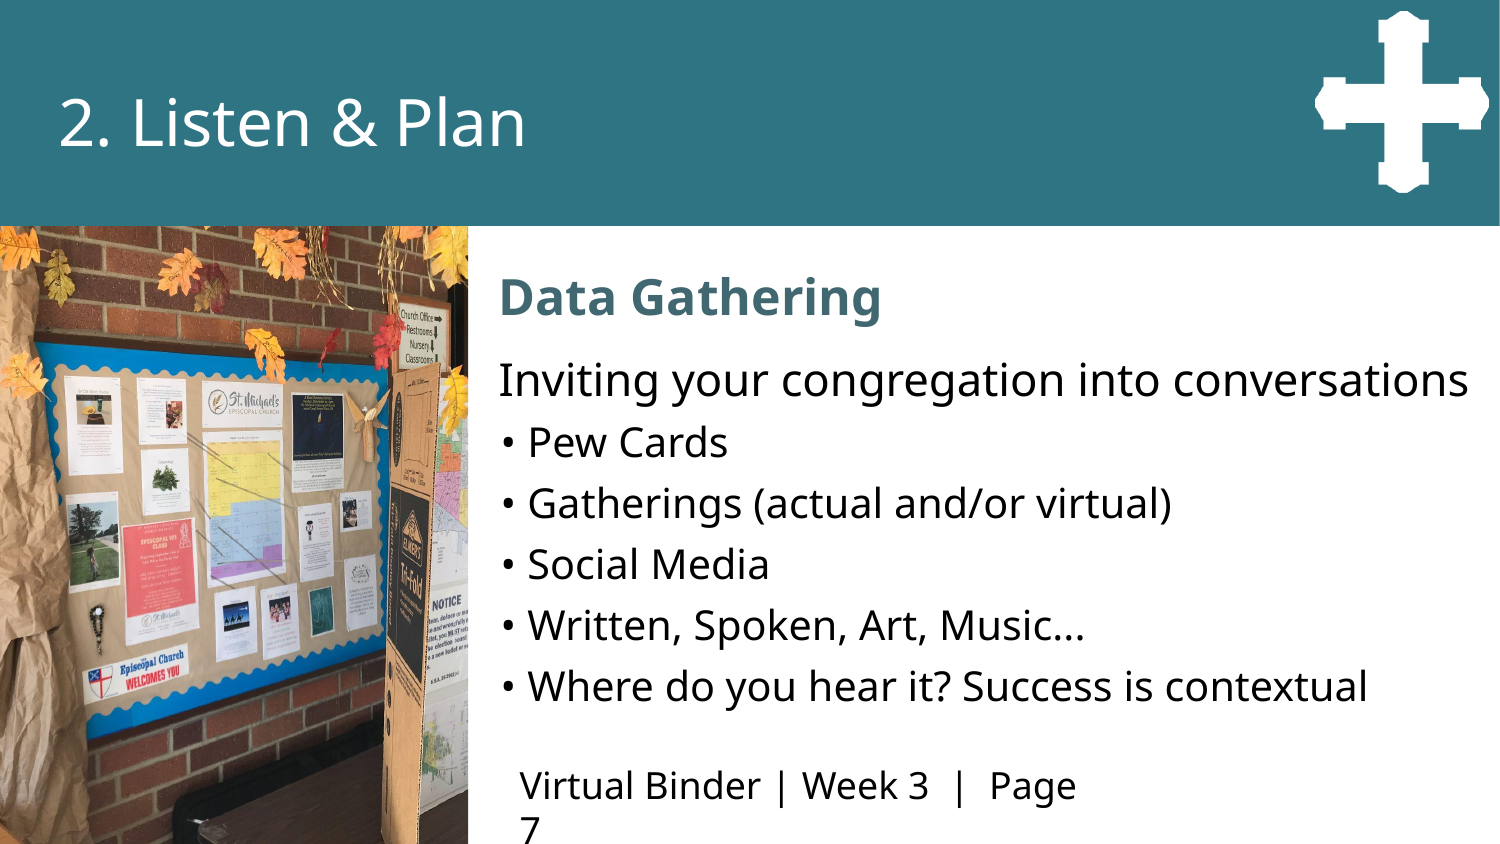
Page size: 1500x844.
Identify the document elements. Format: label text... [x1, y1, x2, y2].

list Inviting your congregation into conversations Pew Cards Gatherings (actual and/or virtual) Social Media Written, Spoken, Art, Music... Where do you hear it? Success is contextual [492, 351, 1477, 737]
text_box Data Gathering [492, 266, 1346, 334]
text_box Virtual Binder | Week 3 | Page 7 [512, 754, 1102, 844]
picture [0, 0, 1500, 844]
